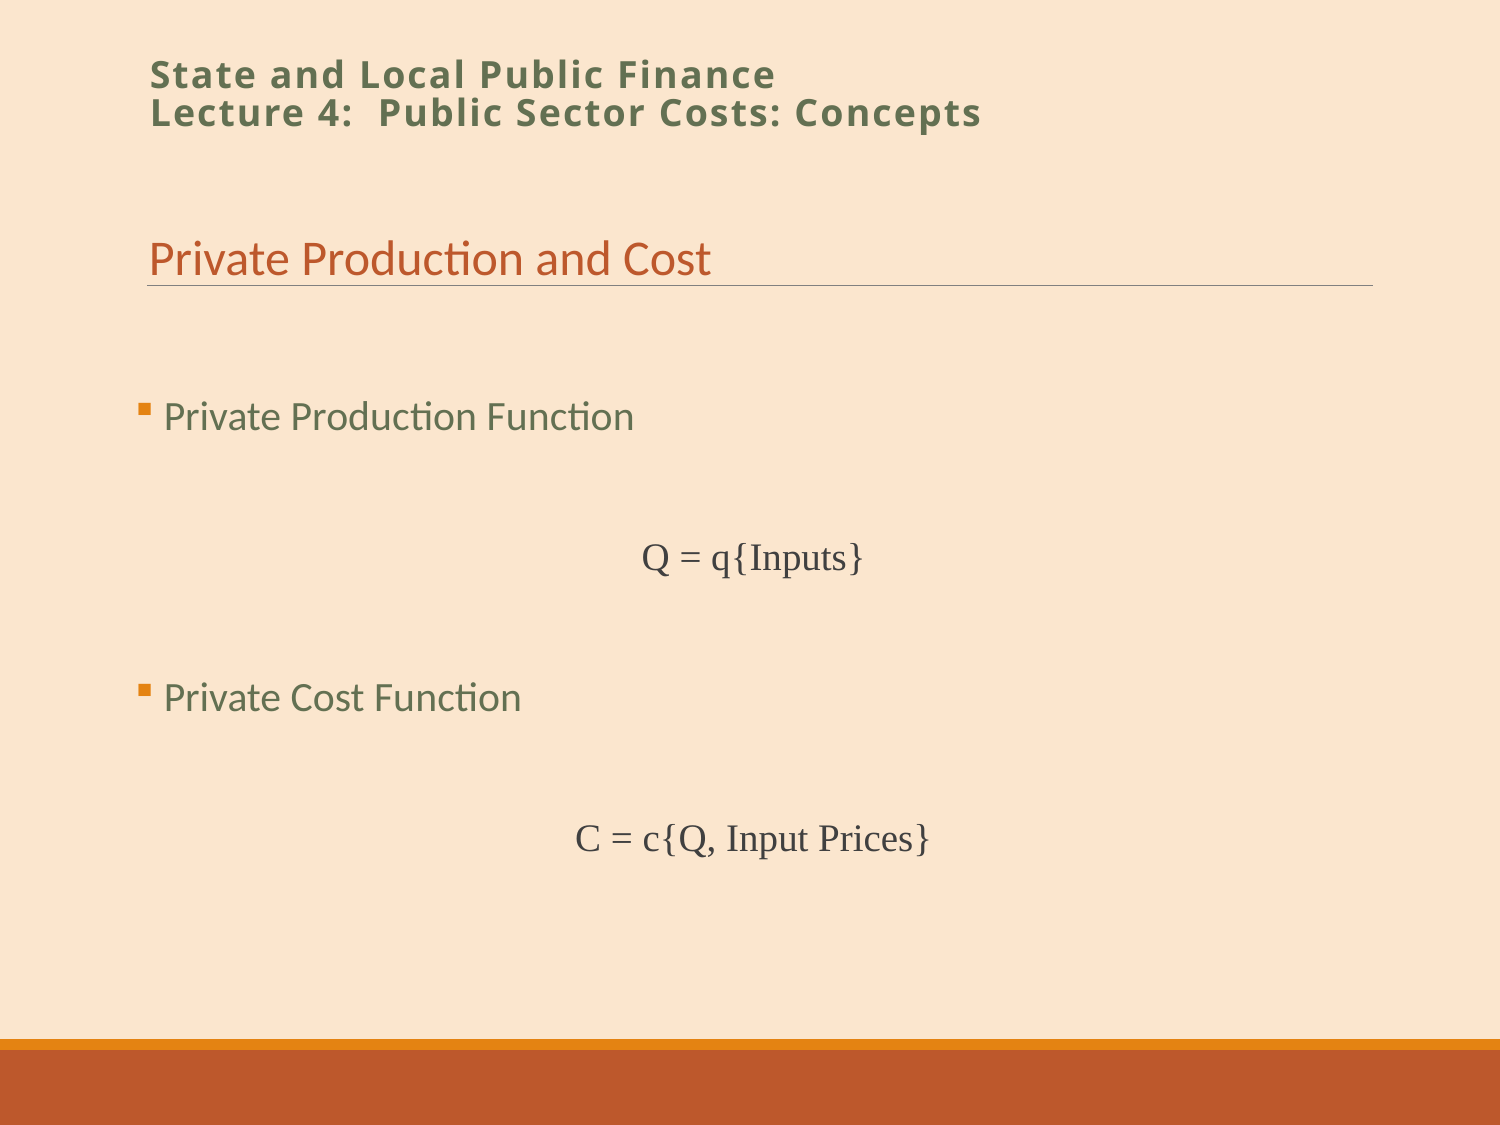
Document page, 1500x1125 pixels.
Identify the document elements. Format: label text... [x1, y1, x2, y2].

list Private Production and Cost Private Production Function Q = q{Inputs} Private Cost Function C = c{Q, Input Prices} [135, 224, 1373, 975]
text_box State and Local Public Finance Lecture 4: Public Sector Costs: Concepts [135, 50, 1373, 147]
